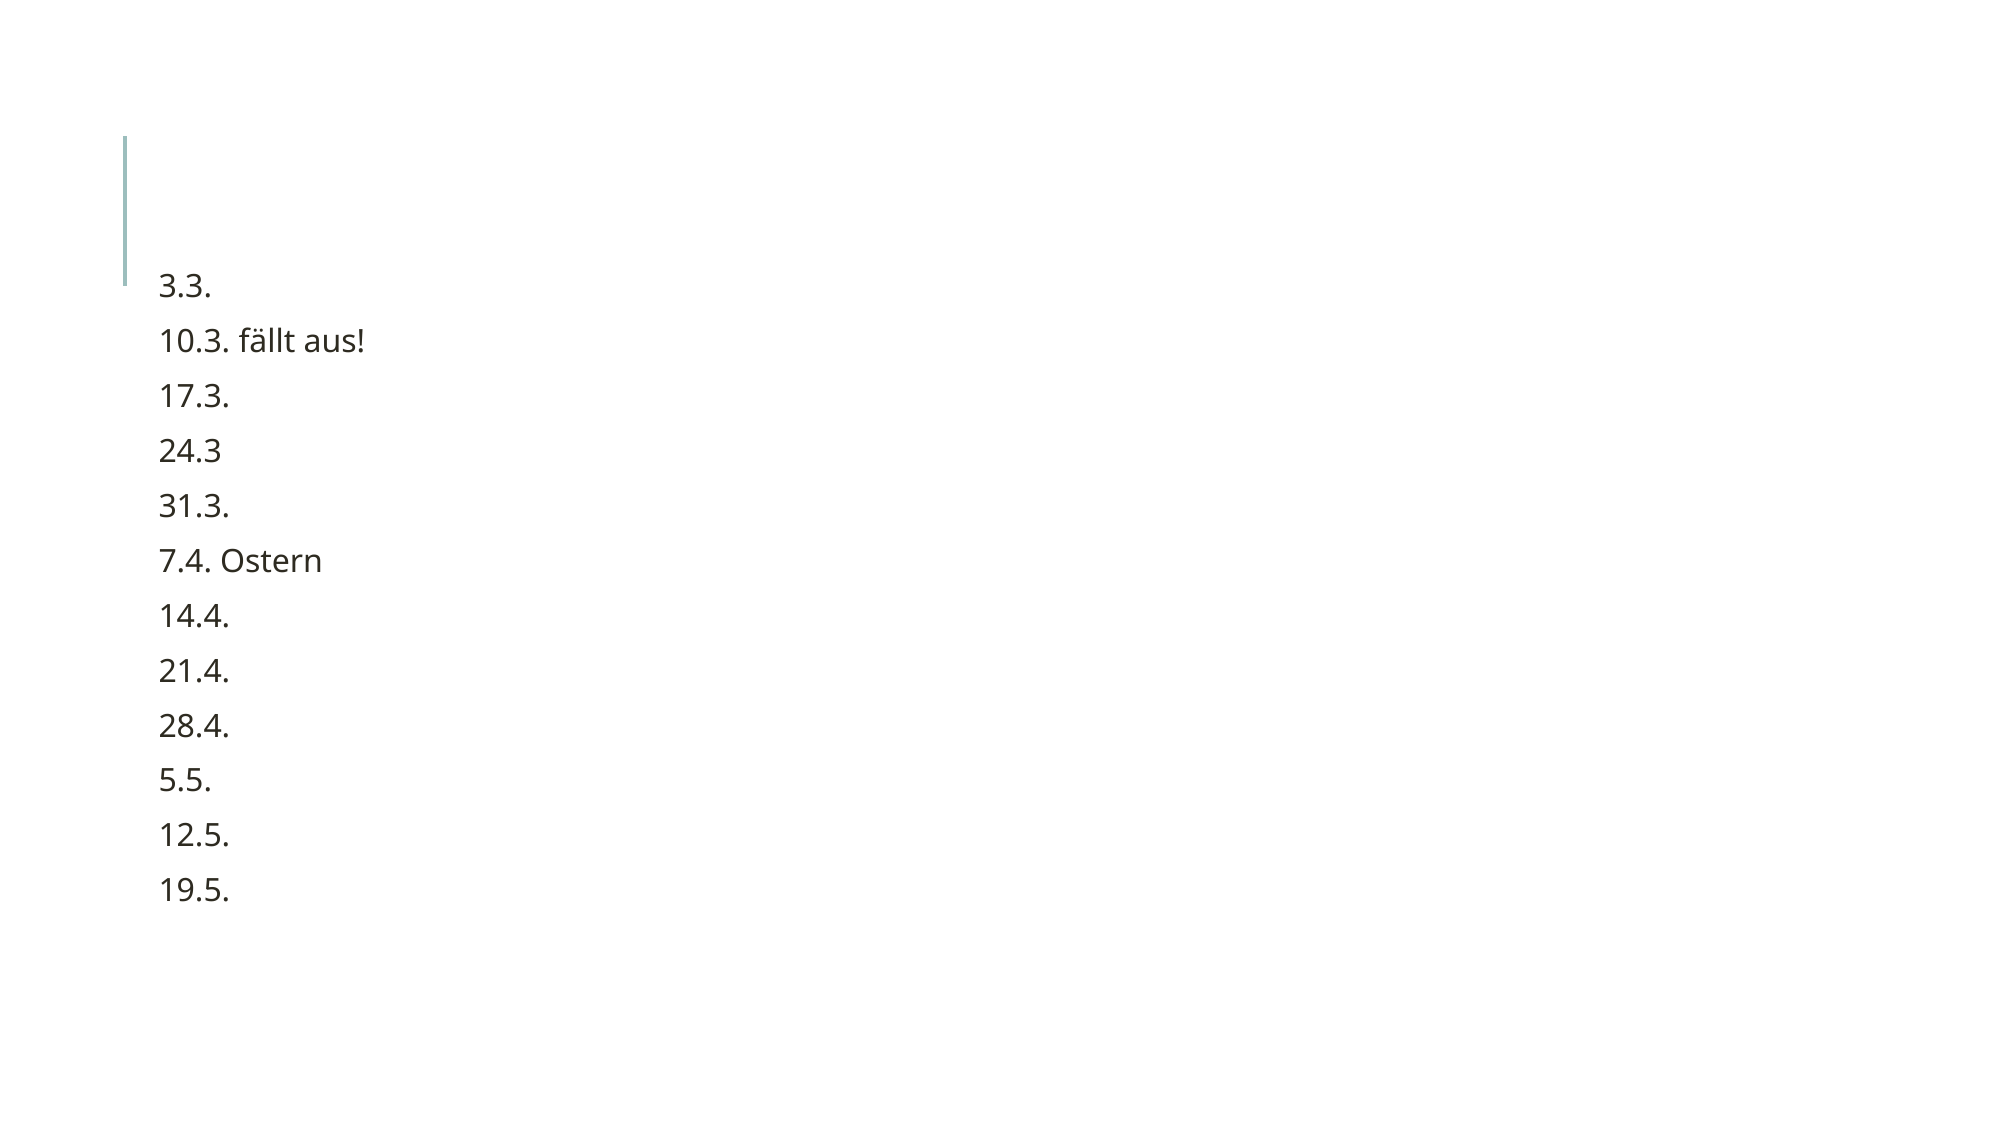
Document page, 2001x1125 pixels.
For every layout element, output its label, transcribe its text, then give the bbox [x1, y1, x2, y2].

list 3.3. 10.3. fällt aus! 17.3. 24.3 31.3. 7.4. Ostern 14.4. 21.4. 28.4. 5.5. 12.5. 19.5. [136, 262, 1731, 923]
